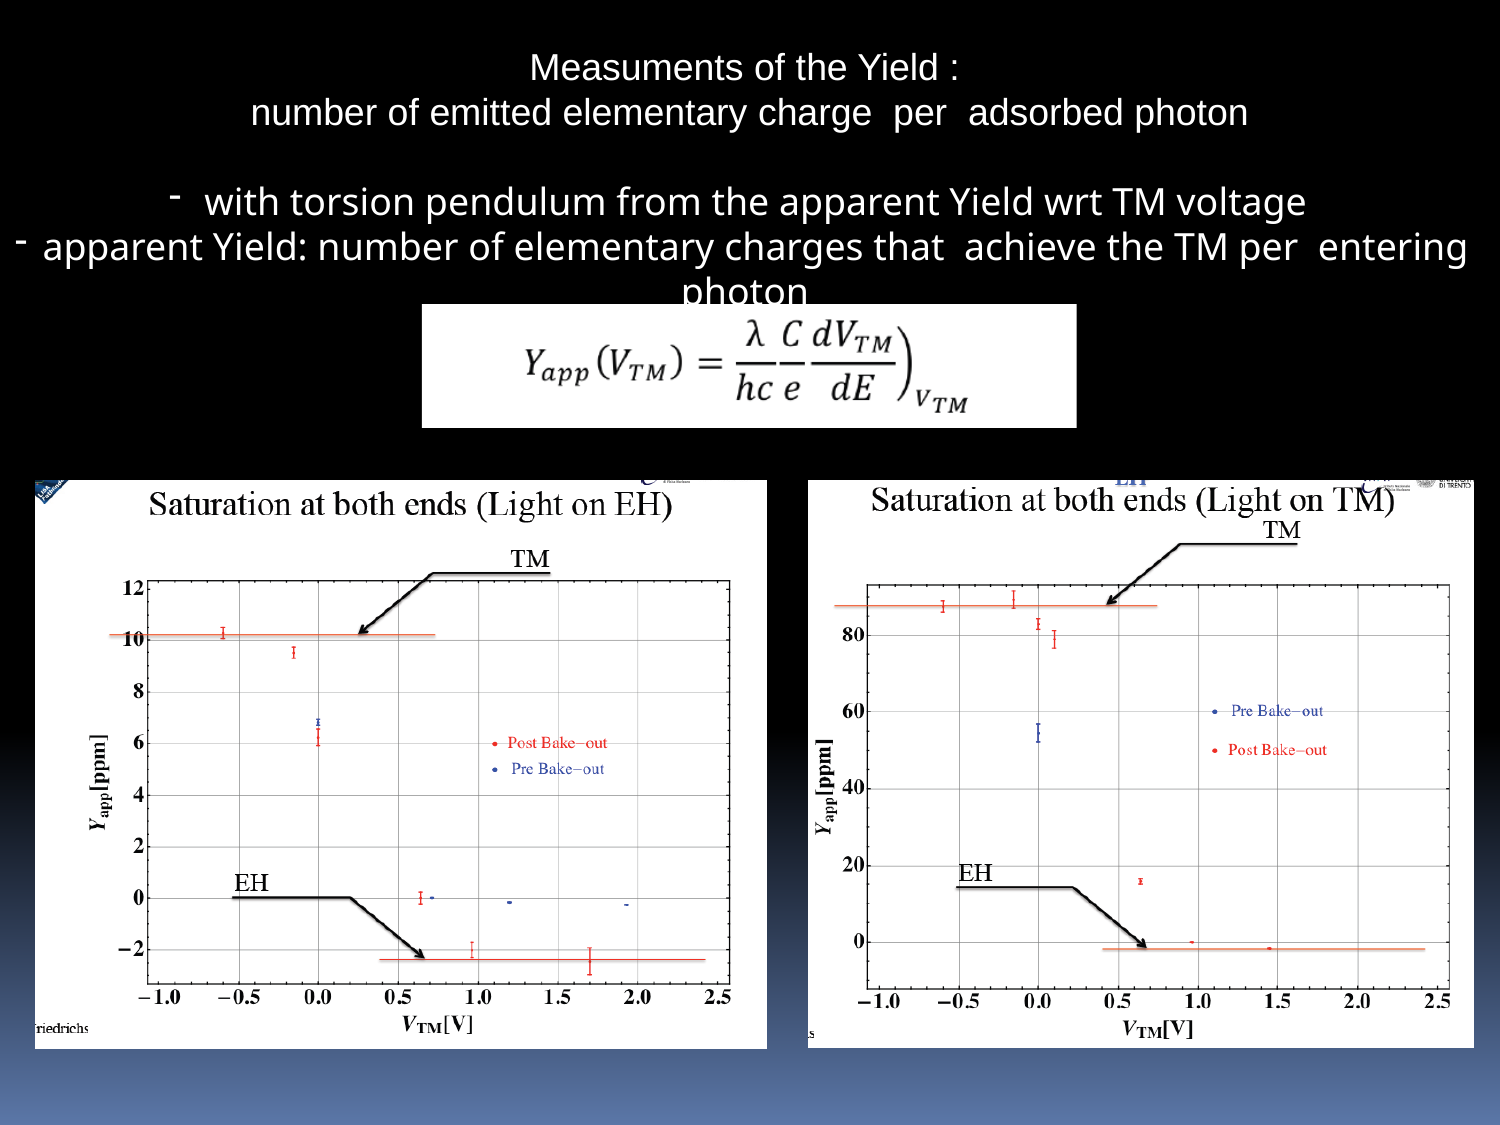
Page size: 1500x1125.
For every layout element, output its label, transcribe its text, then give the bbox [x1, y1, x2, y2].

picture [34, 479, 768, 1050]
picture [808, 479, 1474, 1048]
picture [421, 304, 1078, 428]
text_box Measuments of the Yield : number of emitted elementary charge per adsorbed photon with torsion pendulum from the apparent Yield wrt TM voltage apparent Yield: number of elementary charges that achieve the TM per entering photon [0, 35, 1500, 365]
